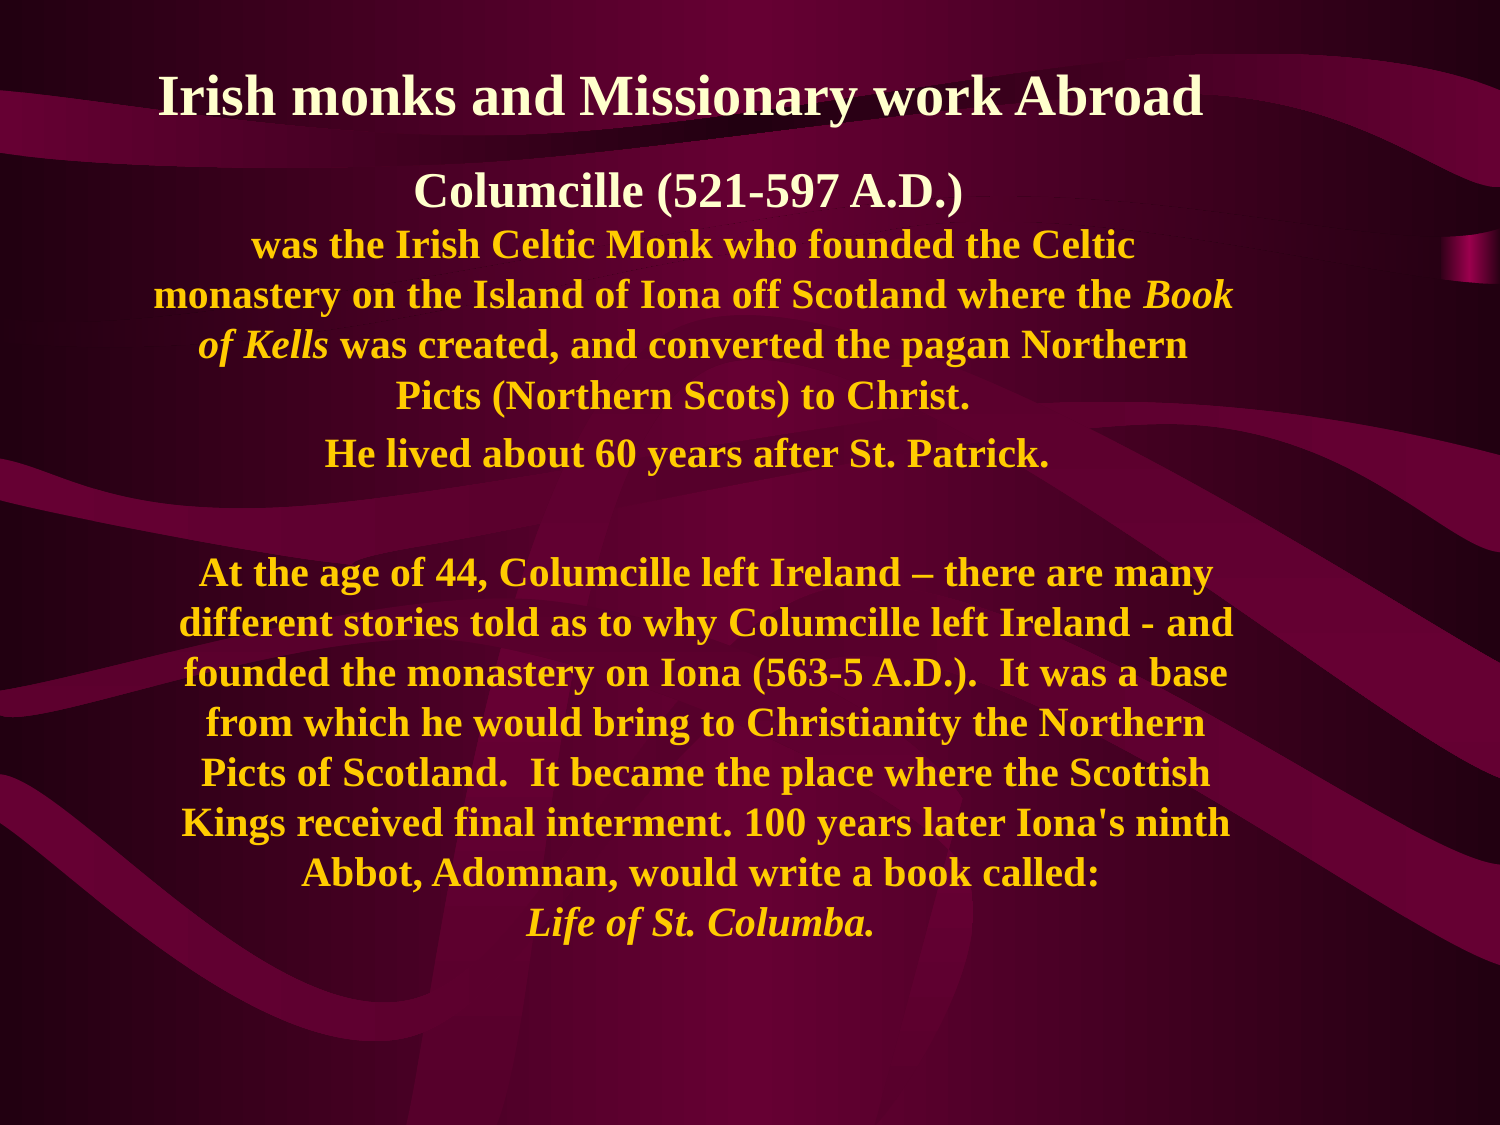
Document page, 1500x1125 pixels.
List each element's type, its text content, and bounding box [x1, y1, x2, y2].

text_box Columcille (521-597 A.D.) was the Irish Celtic Monk who founded the Celtic monastery on the Island of Iona off Scotland where the Book of Kells was created, and converted the pagan Northern Picts (Northern Scots) to Christ. He lived about 60 years after St. Patrick. [137, 149, 1250, 485]
text_box Irish monks and Missionary work Abroad [62, 50, 1300, 135]
text_box At the age of 44, Columcille left Ireland – there are many different stories told as to why Columcille left Ireland - and founded the monastery on Iona (563-5 A.D.). It was a base from which he would bring to Christianity the Northern Picts of Scotland. It became the place where the Scottish Kings received final interment. 100 years later Iona's ninth Abbot, Adomnan, would write a book called: Life of St. Columba. [162, 537, 1250, 953]
